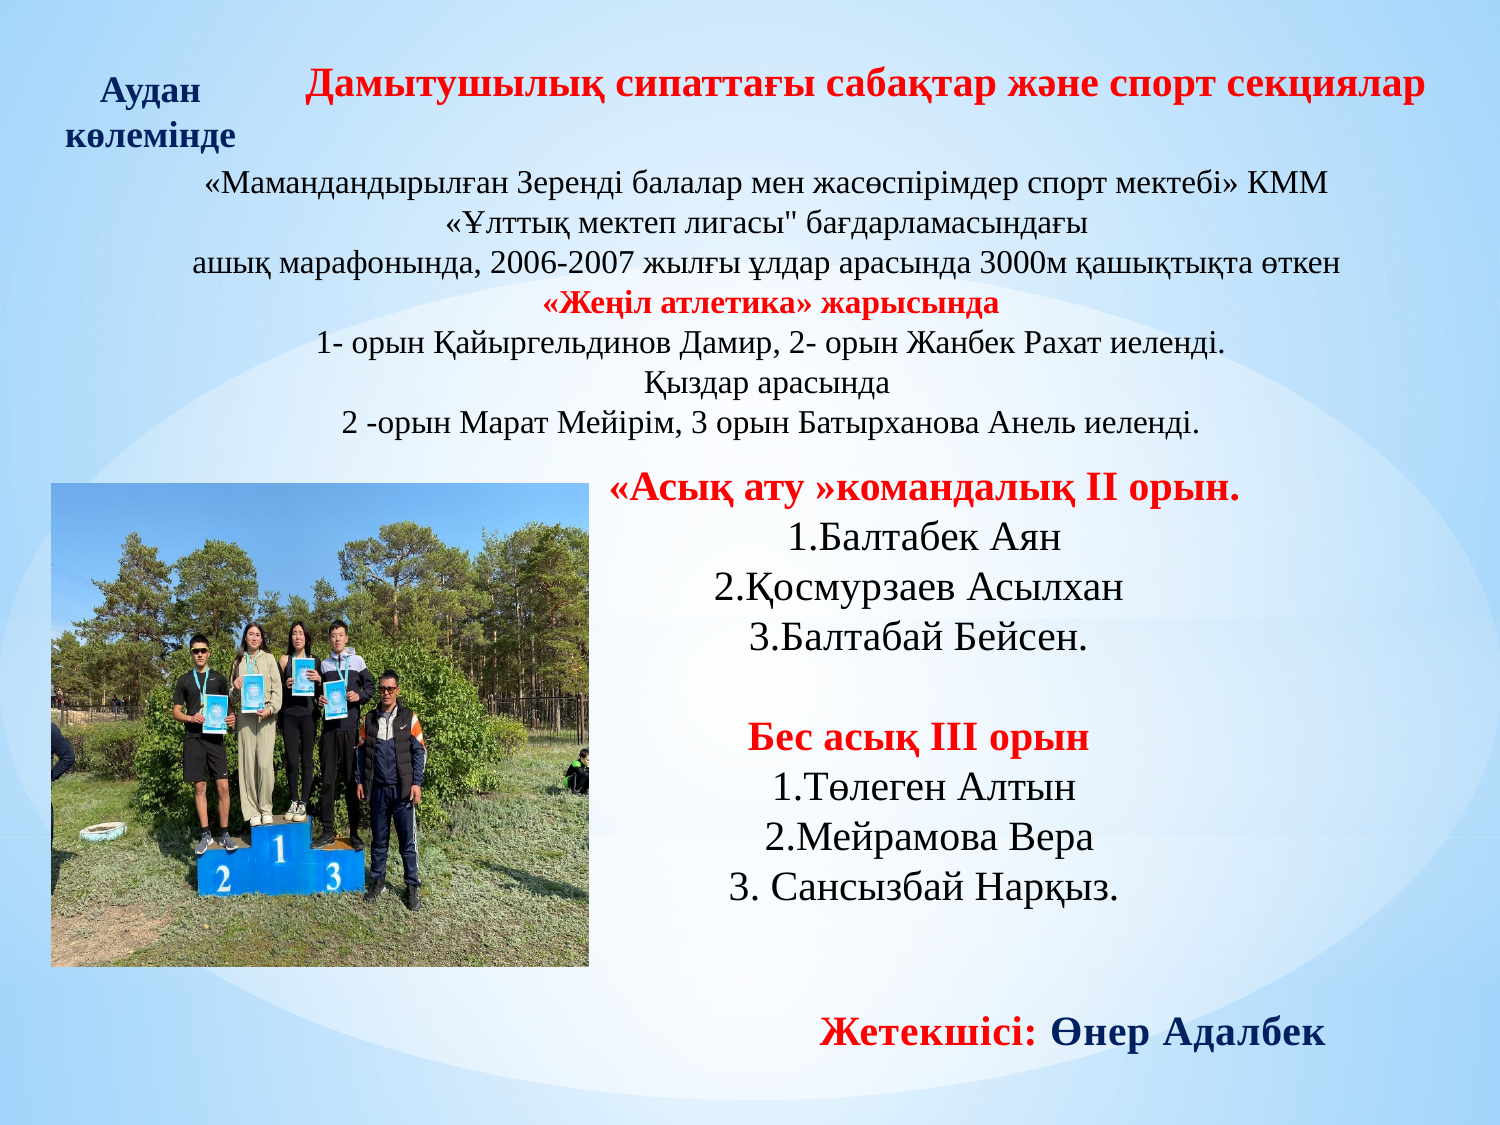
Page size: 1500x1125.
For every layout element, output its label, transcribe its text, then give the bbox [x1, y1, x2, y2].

title Дамытушылық сипаттағы сабақтар және спорт секциялар [264, 47, 1479, 106]
text_box Аудан көлемінде [32, 57, 269, 163]
text_box «Асық ату »командалық ІІ орын. 1.Балтабек Аян 2.Қосмурзаев Асылхан 3.Балтабай Бейсен. Бес асық ІІІ орын 1.Төлеген Алтын 2.Мейрамова Вера 3. Сансызбай Нарқыз. [549, 451, 1300, 917]
picture [51, 483, 589, 967]
text_box «Мамандандырылған Зеренді балалар мен жасөспірімдер спорт мектебі» КММ «Ұлттық мектеп лигасы" бағдарламасындағы ашық марафонында, 2006-2007 жылғы ұлдар арасында 3000м қашықтықта өткен «Жеңіл атлетика» жарысында 1- орын Қайыргельдинов Дамир, 2- орын Жанбек Рахат иеленді. Қыздар арасында 2 -орын Марат Мейірім, 3 орын Батырханова Анель иеленді. [37, 153, 1500, 448]
text_box Жетекшісі: Өнер Адалбек [804, 996, 1347, 1062]
